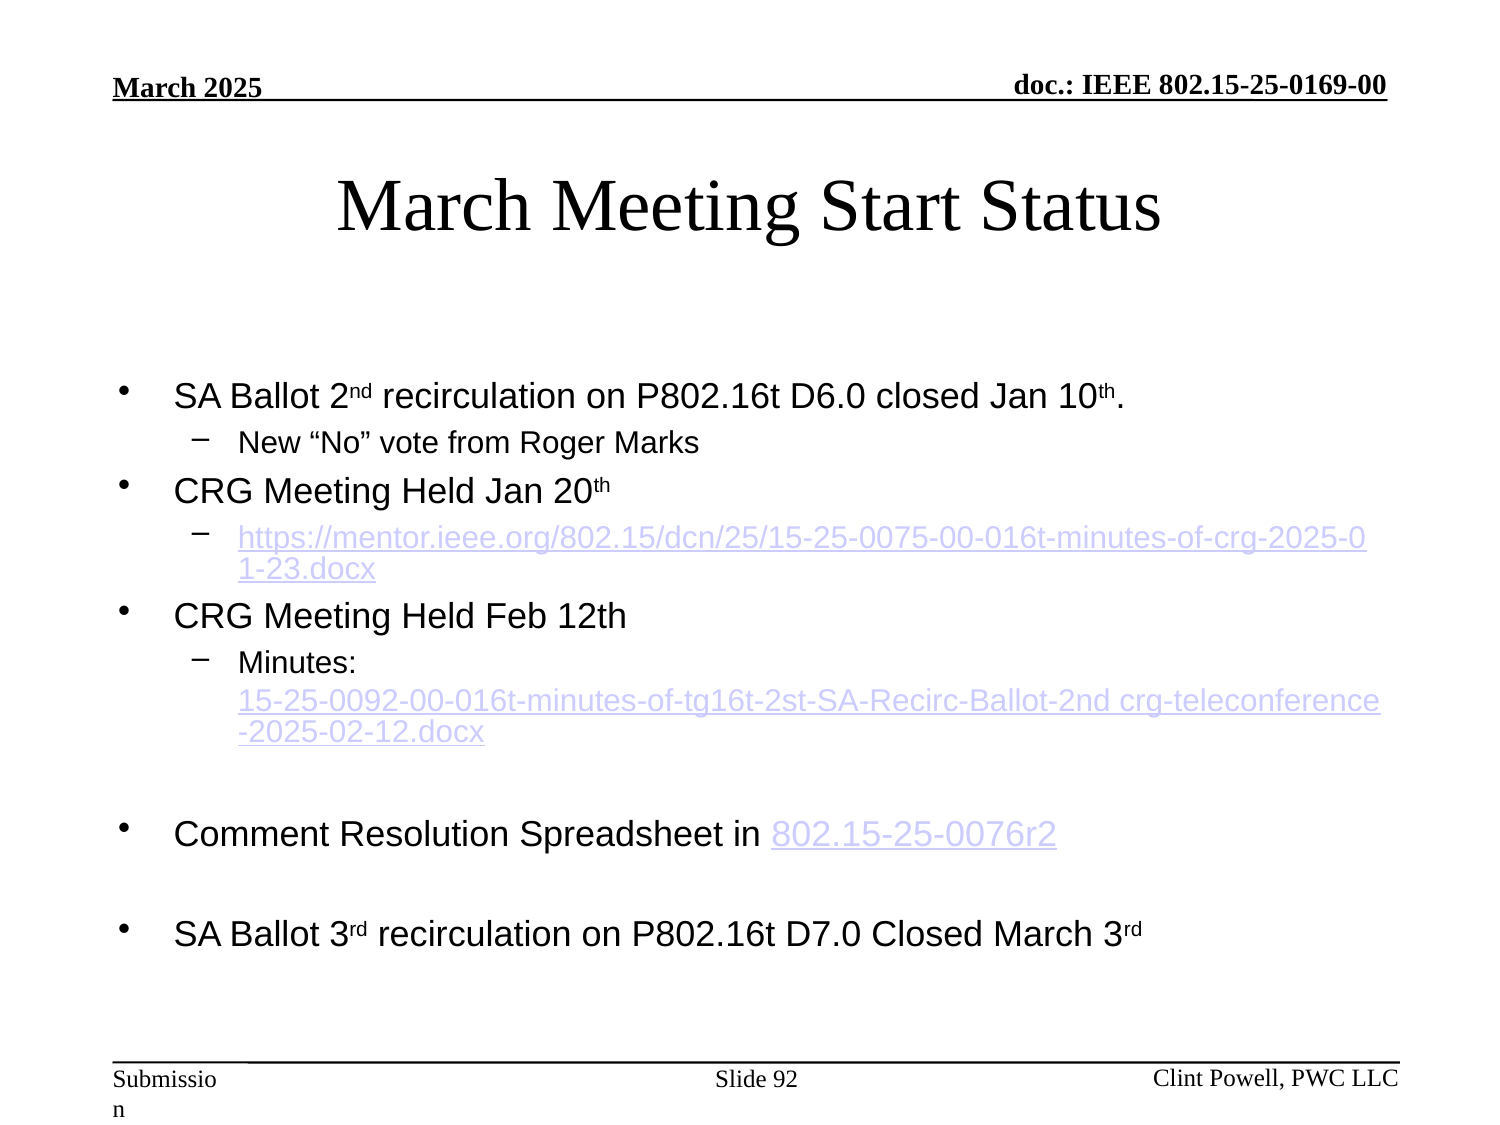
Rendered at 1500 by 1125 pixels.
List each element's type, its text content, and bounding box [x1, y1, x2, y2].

list SA Ballot 2nd recirculation on P802.16t D6.0 closed Jan 10th. New “No” vote from Roger Marks CRG Meeting Held Jan 20th https://mentor.ieee.org/802.15/dcn/25/15-25-0075-00-016t-minutes-of-crg-2025-01-23.docx CRG Meeting Held Feb 12th Minutes: 15-25-0092-00-016t-minutes-of-tg16t-2st-SA-Recirc-Ballot-2nd crg-teleconference-2025-02-12.docx Comment Resolution Spreadsheet in 802.15-25-0076r2 SA Ballot 3rd recirculation on P802.16t D7.0 Closed March 3rd [103, 365, 1397, 901]
text_box Slide 92 [700, 1055, 838, 1093]
title March Meeting Start Status [112, 112, 1388, 288]
